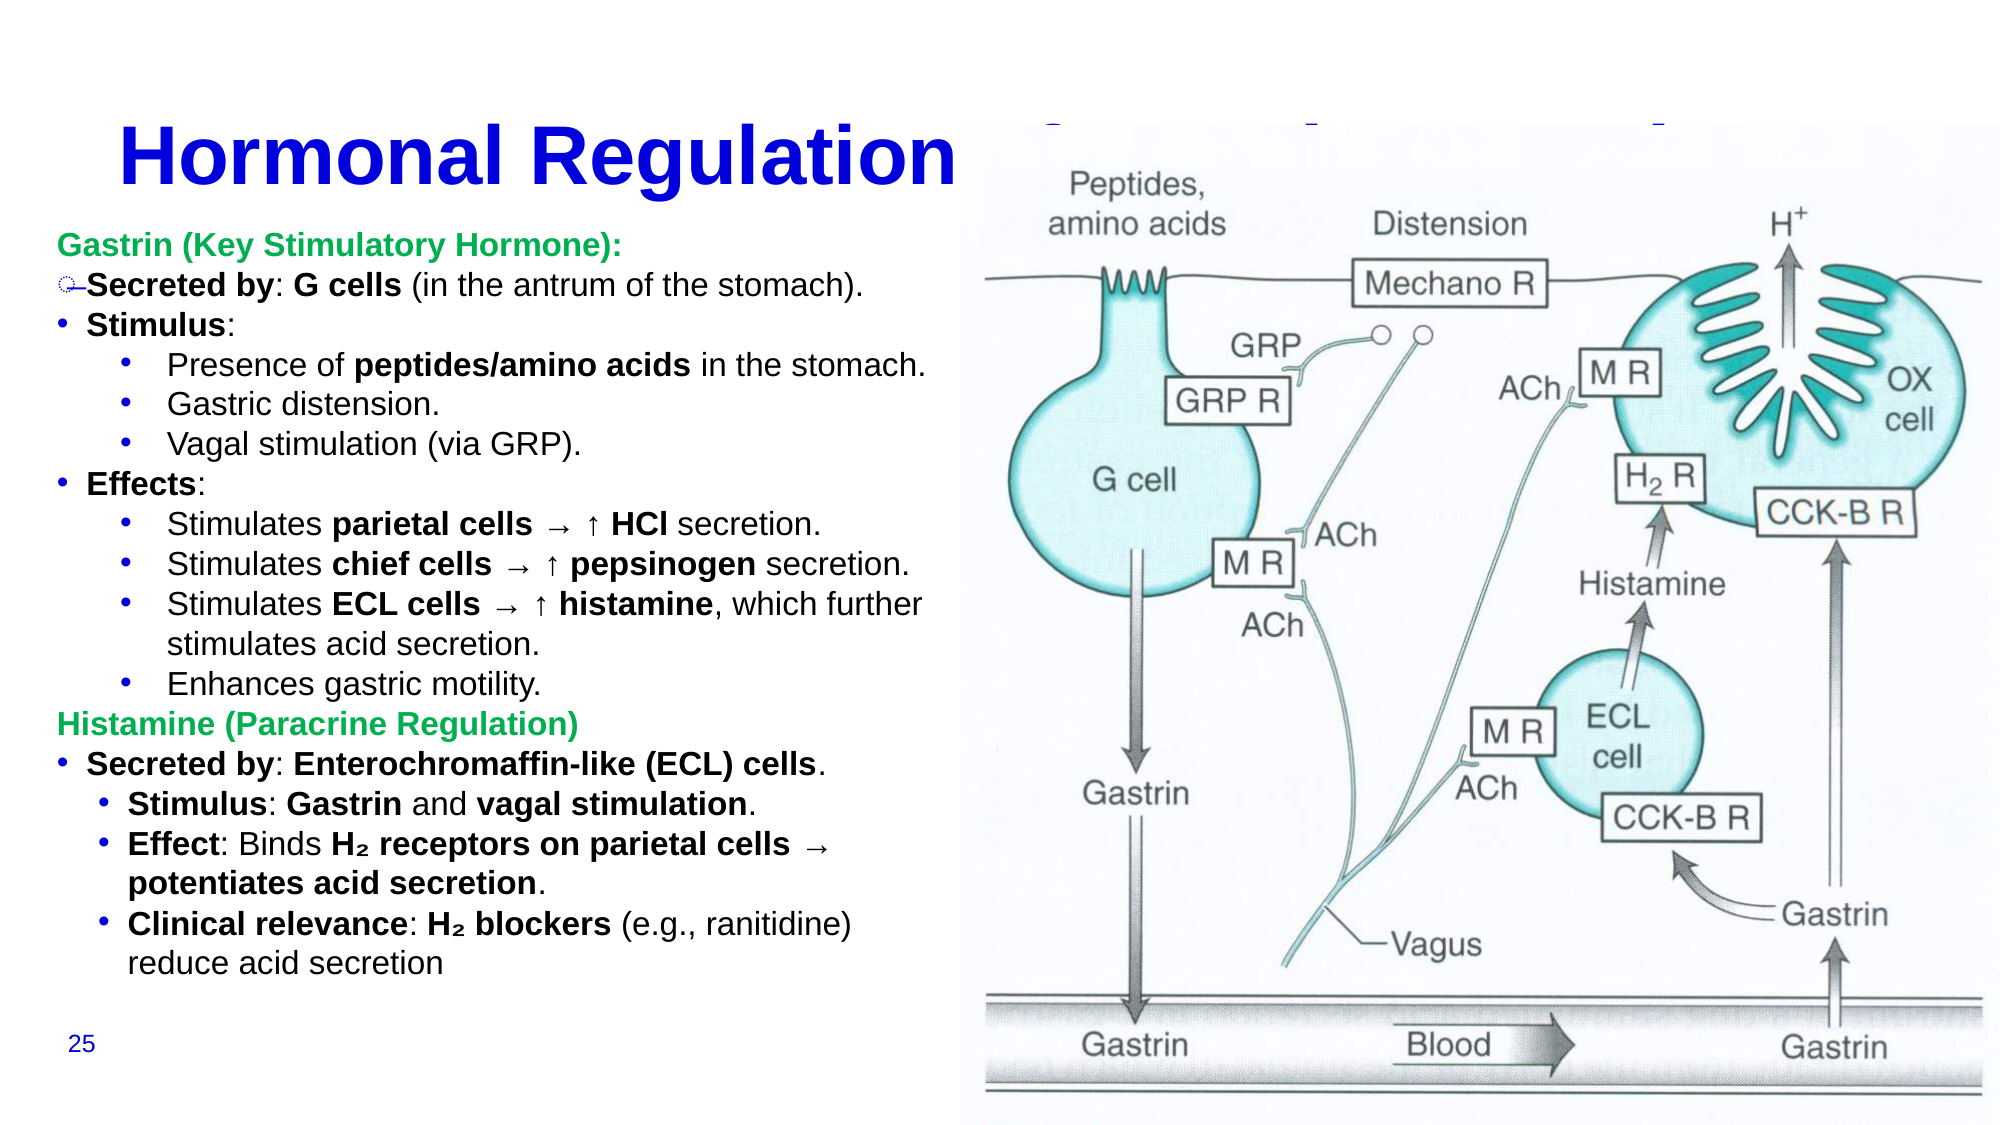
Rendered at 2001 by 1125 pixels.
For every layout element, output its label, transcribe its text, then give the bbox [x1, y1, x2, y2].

list Gastrin (Key Stimulatory Hormone): Secreted by: G cells (in the antrum of the stomach). Stimulus: Presence of peptides/amino acids in the stomach. Gastric distension. Vagal stimulation (via GRP). Effects: Stimulates parietal cells → ↑ HCl secretion. Stimulates chief cells → ↑ pepsinogen secretion. Stimulates ECL cells → ↑ histamine, which further stimulates acid secretion. Enhances gastric motility. Histamine (Paracrine Regulation) Secreted by: Enterochromaffin-like (ECL) cells. Stimulus: Gastrin and vagal stimulation. Effect: Binds H₂ receptors on parietal cells → potentiates acid secretion. Clinical relevance: H₂ blockers (e.g., ranitidine) reduce acid secretion [45, 222, 929, 903]
title Hormonal Regulation of Gastric Secretion [118, 118, 1883, 193]
picture [960, 125, 2000, 1125]
slide_number 25 [67, 1021, 110, 1063]
